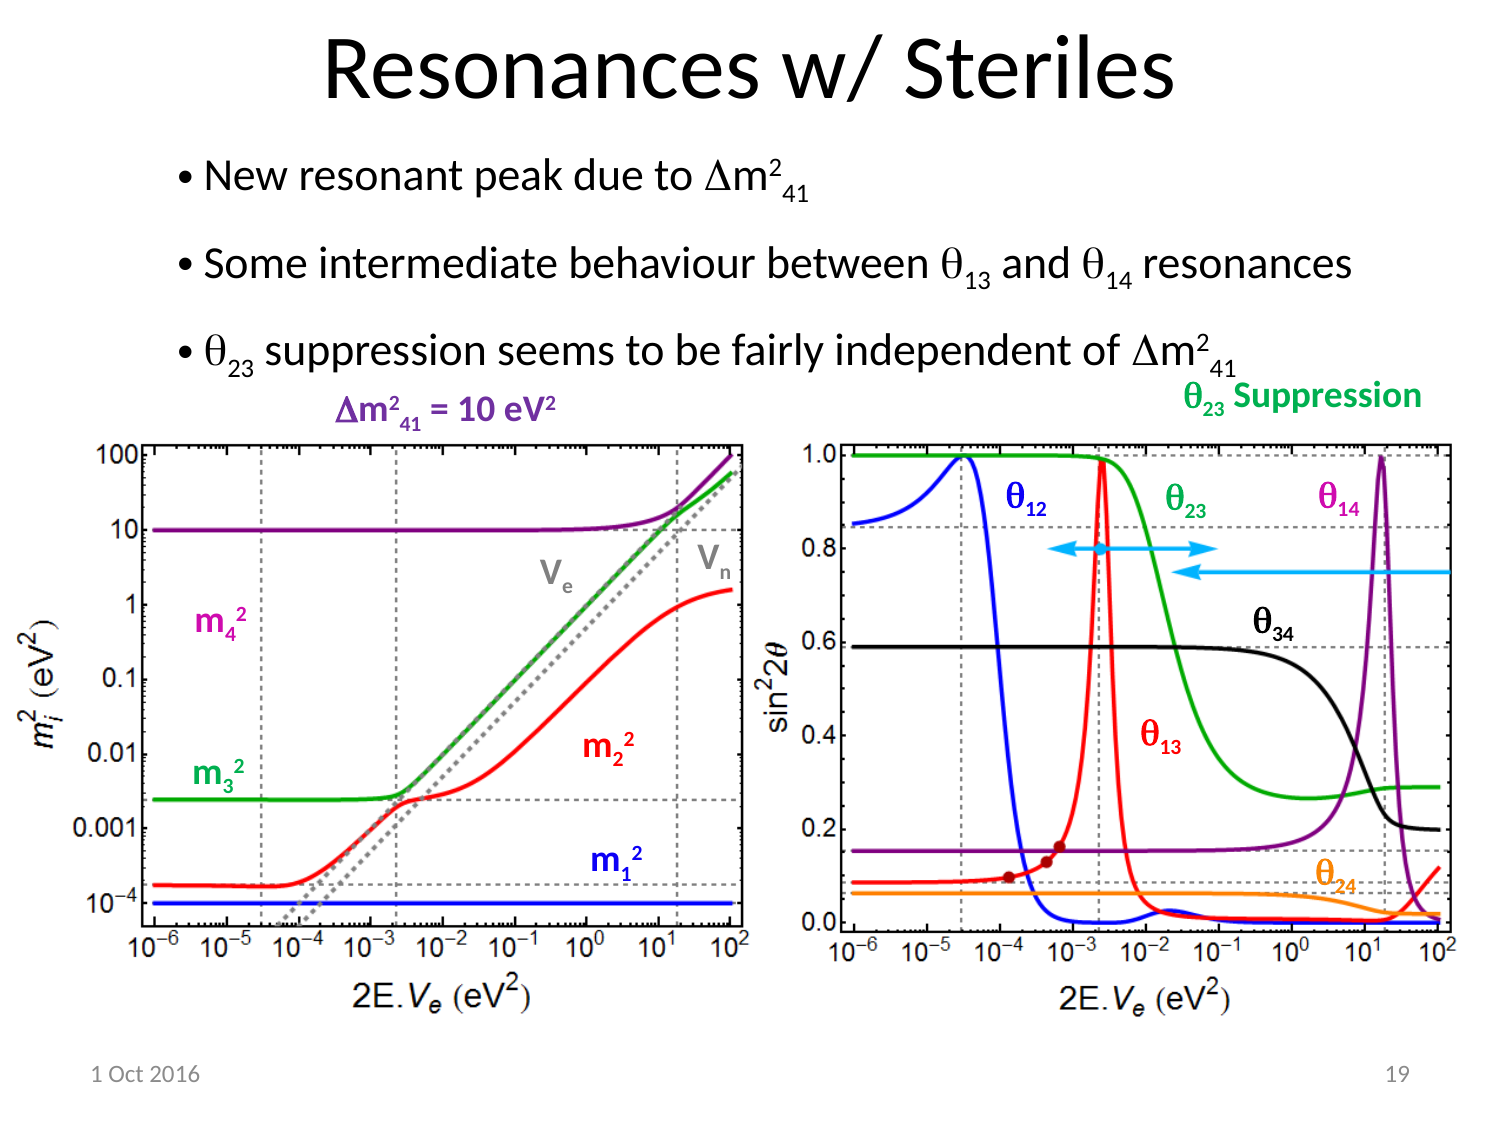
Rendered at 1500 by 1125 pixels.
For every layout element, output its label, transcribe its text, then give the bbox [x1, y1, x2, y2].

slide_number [75, 1042, 425, 1103]
text_box Resonances w/ Steriles [0, 0, 1500, 125]
slide_number 19 [1074, 1042, 1425, 1103]
text_box New resonant peak due to Dm241 Some intermediate behaviour between q13 and q14 resonances q23 suppression seems to be fairly independent of Dm241 [162, 137, 1400, 360]
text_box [16, 362, 1459, 1019]
